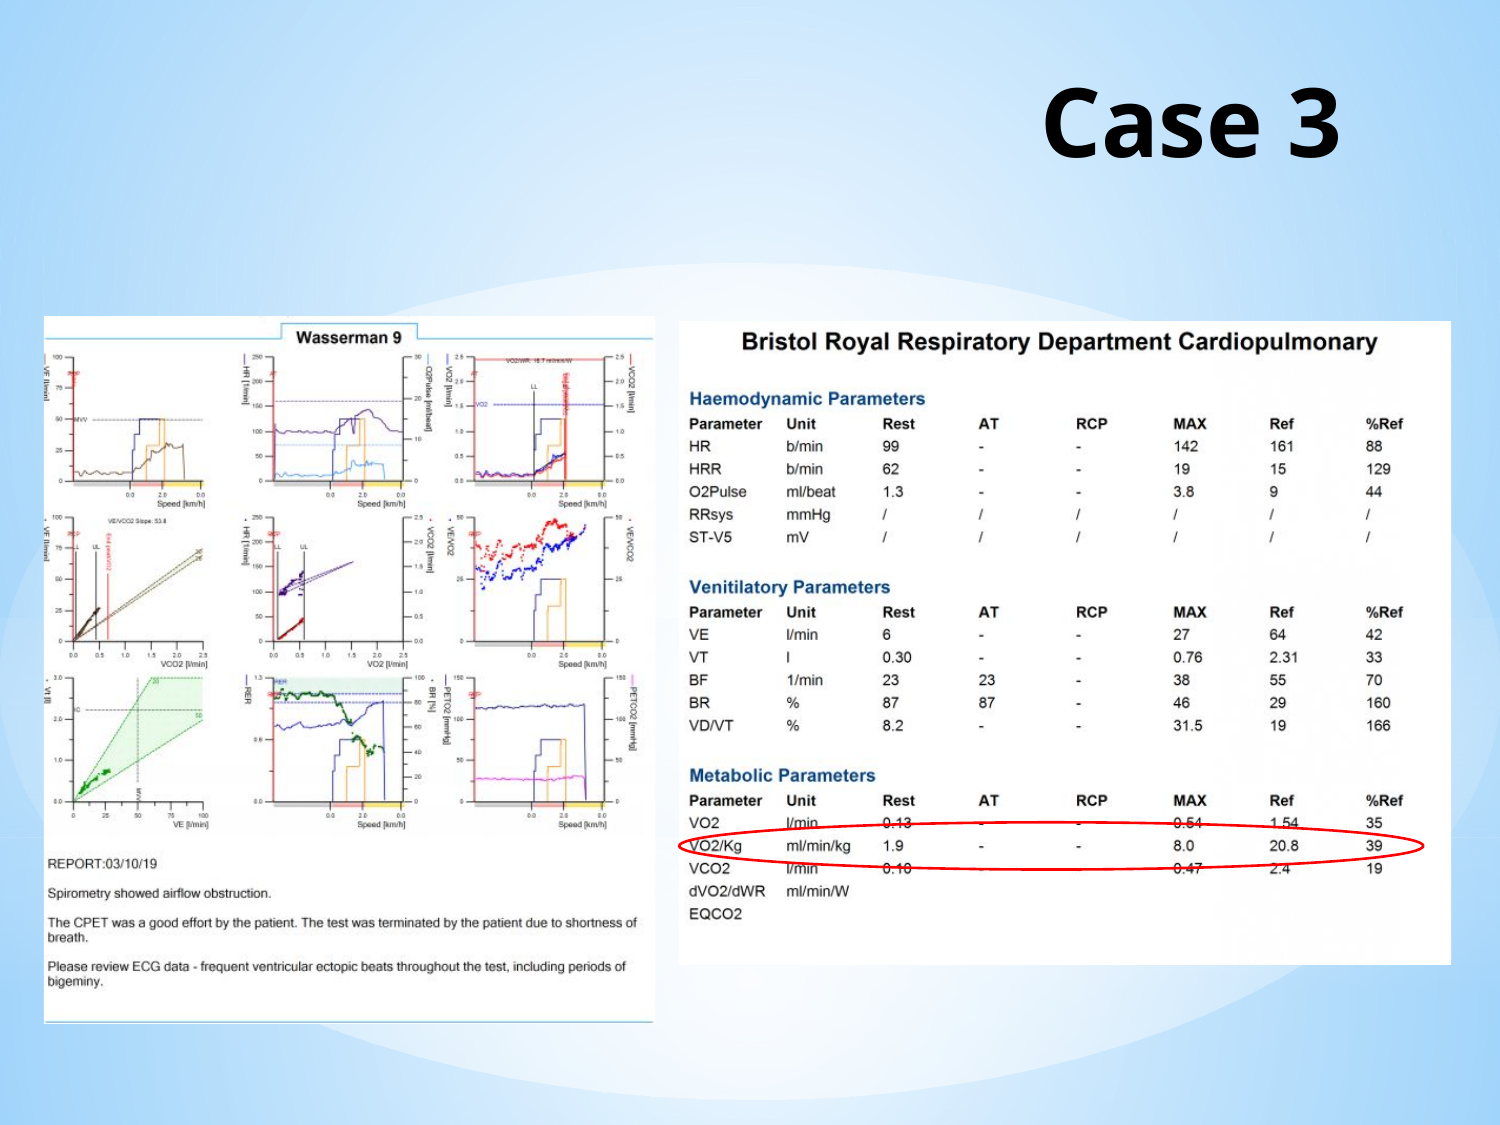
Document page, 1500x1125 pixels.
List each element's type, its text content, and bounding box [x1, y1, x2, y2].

picture [43, 316, 656, 1024]
picture [678, 321, 1452, 965]
title Case 3 [289, 54, 1358, 243]
